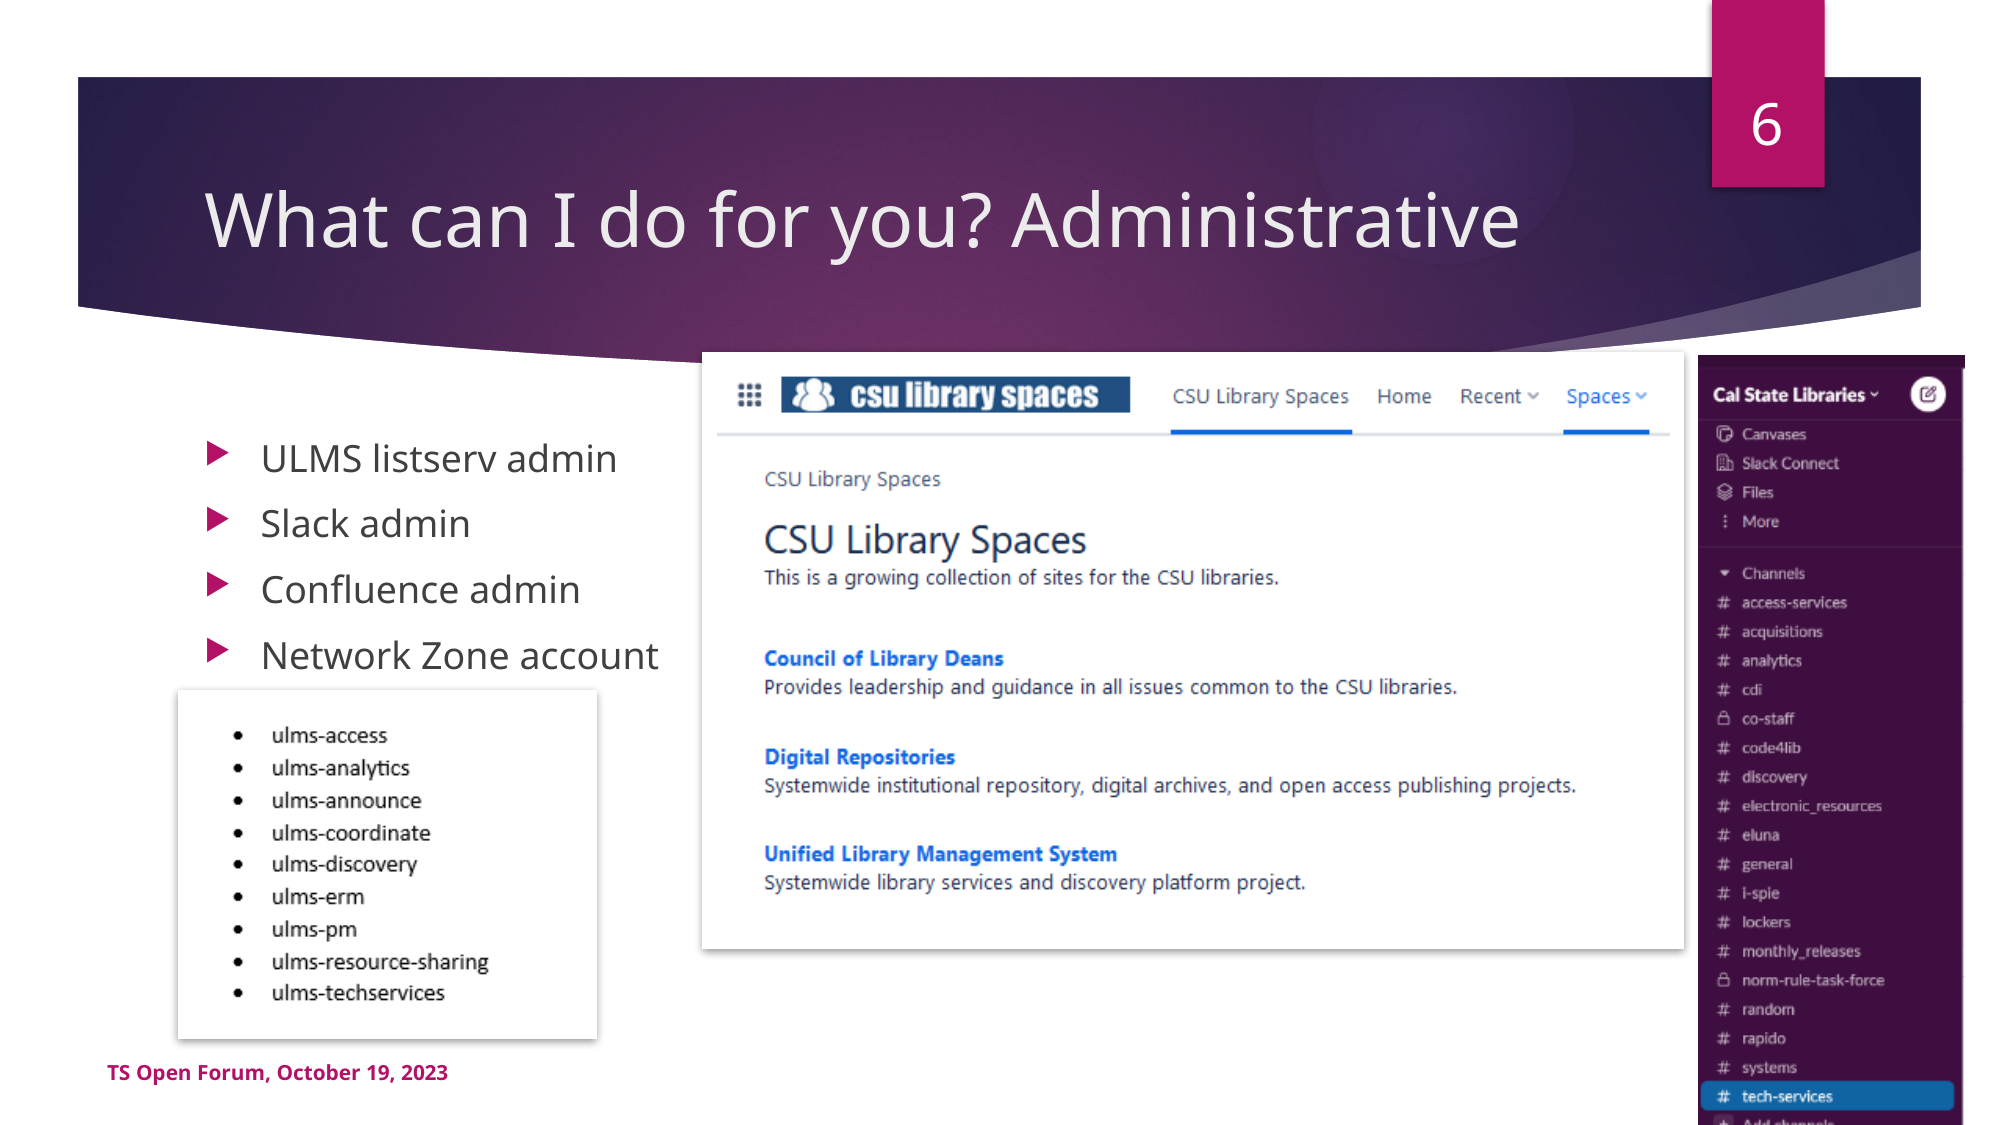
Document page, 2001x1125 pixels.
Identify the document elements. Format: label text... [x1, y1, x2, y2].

picture [1697, 355, 1965, 1125]
slide_number 6 [1698, 48, 1836, 175]
list ULMS listserv admin Slack admin Confluence admin Network Zone account [189, 427, 1638, 988]
footer TS Open Forum, October 19, 2023 [92, 1048, 726, 1099]
picture [716, 365, 1671, 936]
title What can I do for you? Administrative [189, 159, 1627, 276]
picture [192, 704, 583, 1026]
